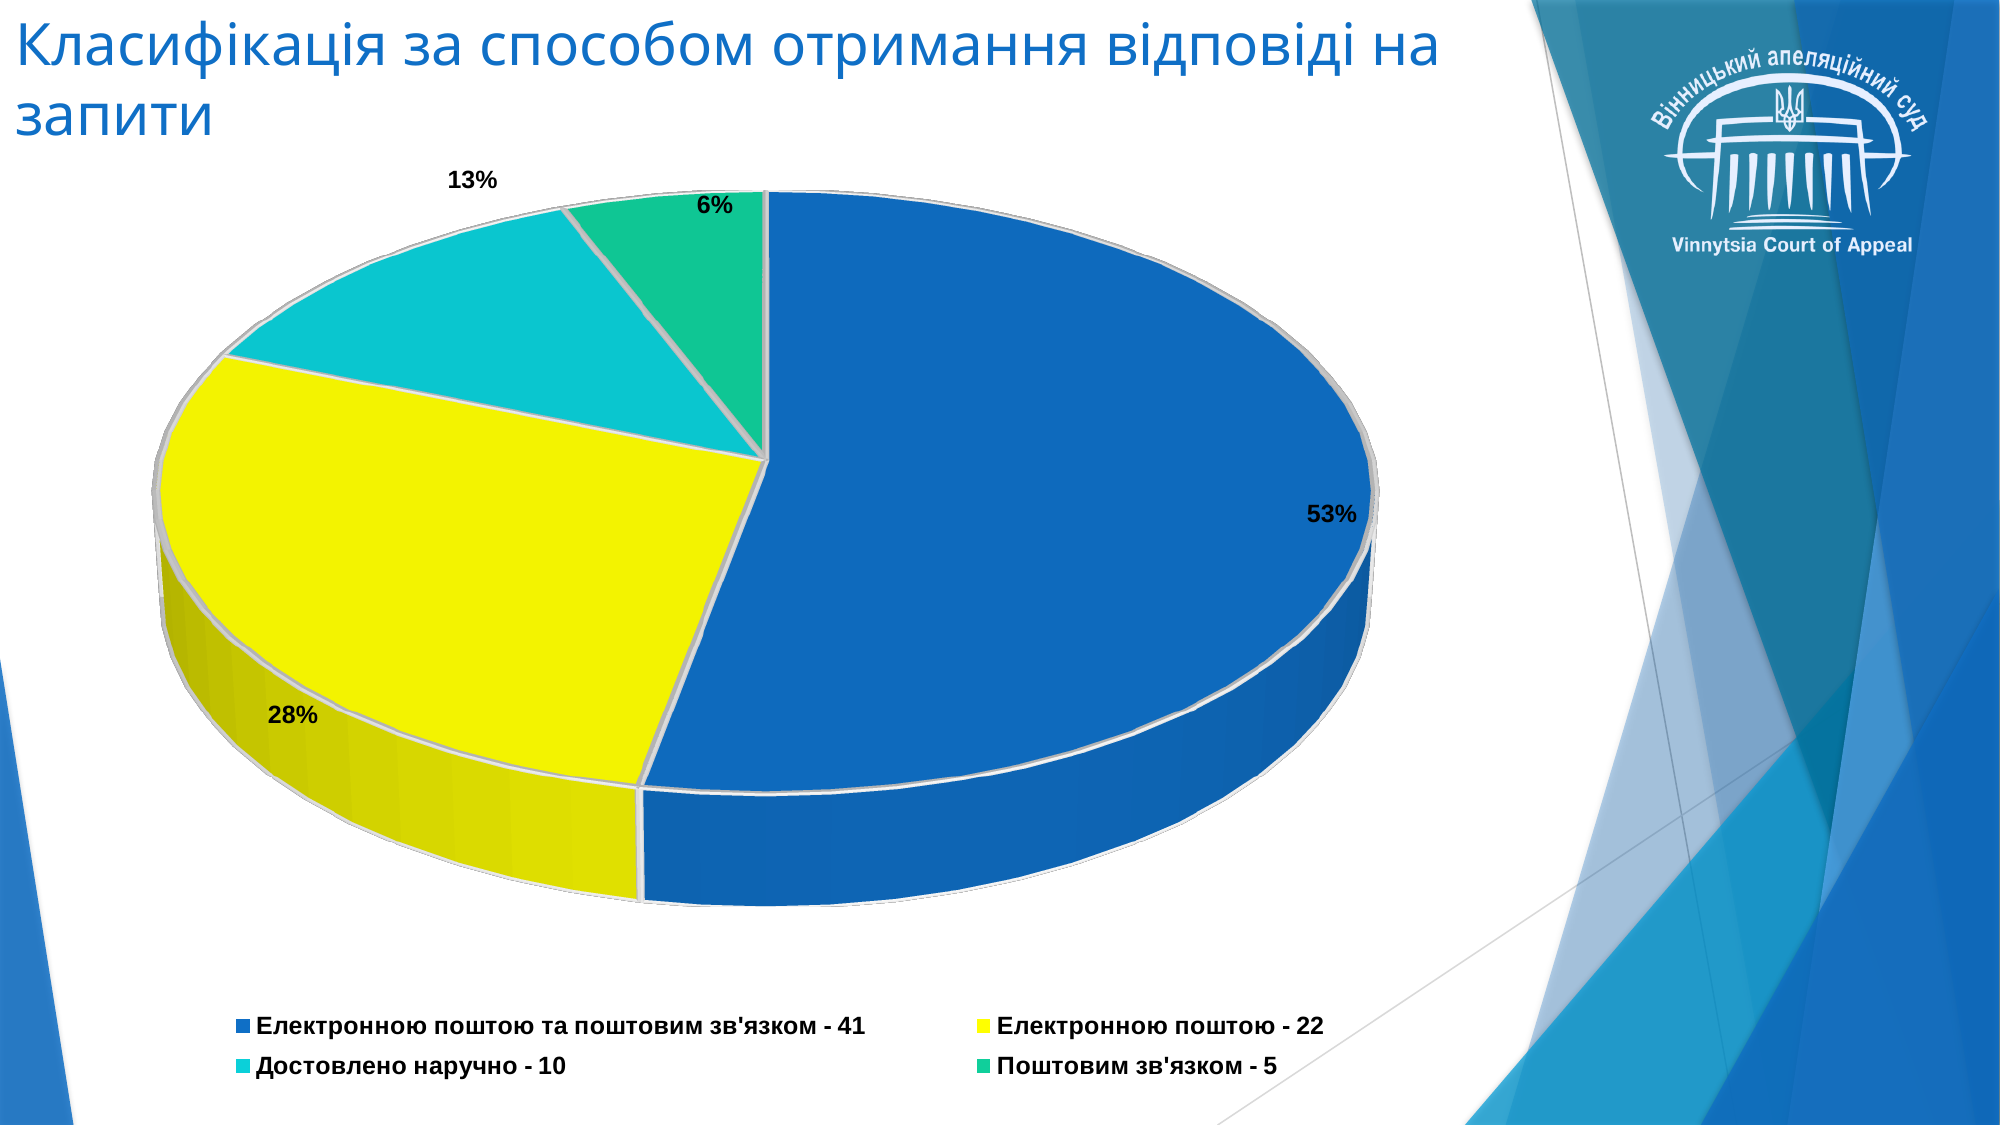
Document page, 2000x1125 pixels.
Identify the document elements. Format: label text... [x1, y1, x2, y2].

picture [1620, 0, 1957, 296]
title Класифікація за способом отримання відповіді на запити [0, 0, 1521, 136]
chart [0, 136, 1532, 1107]
